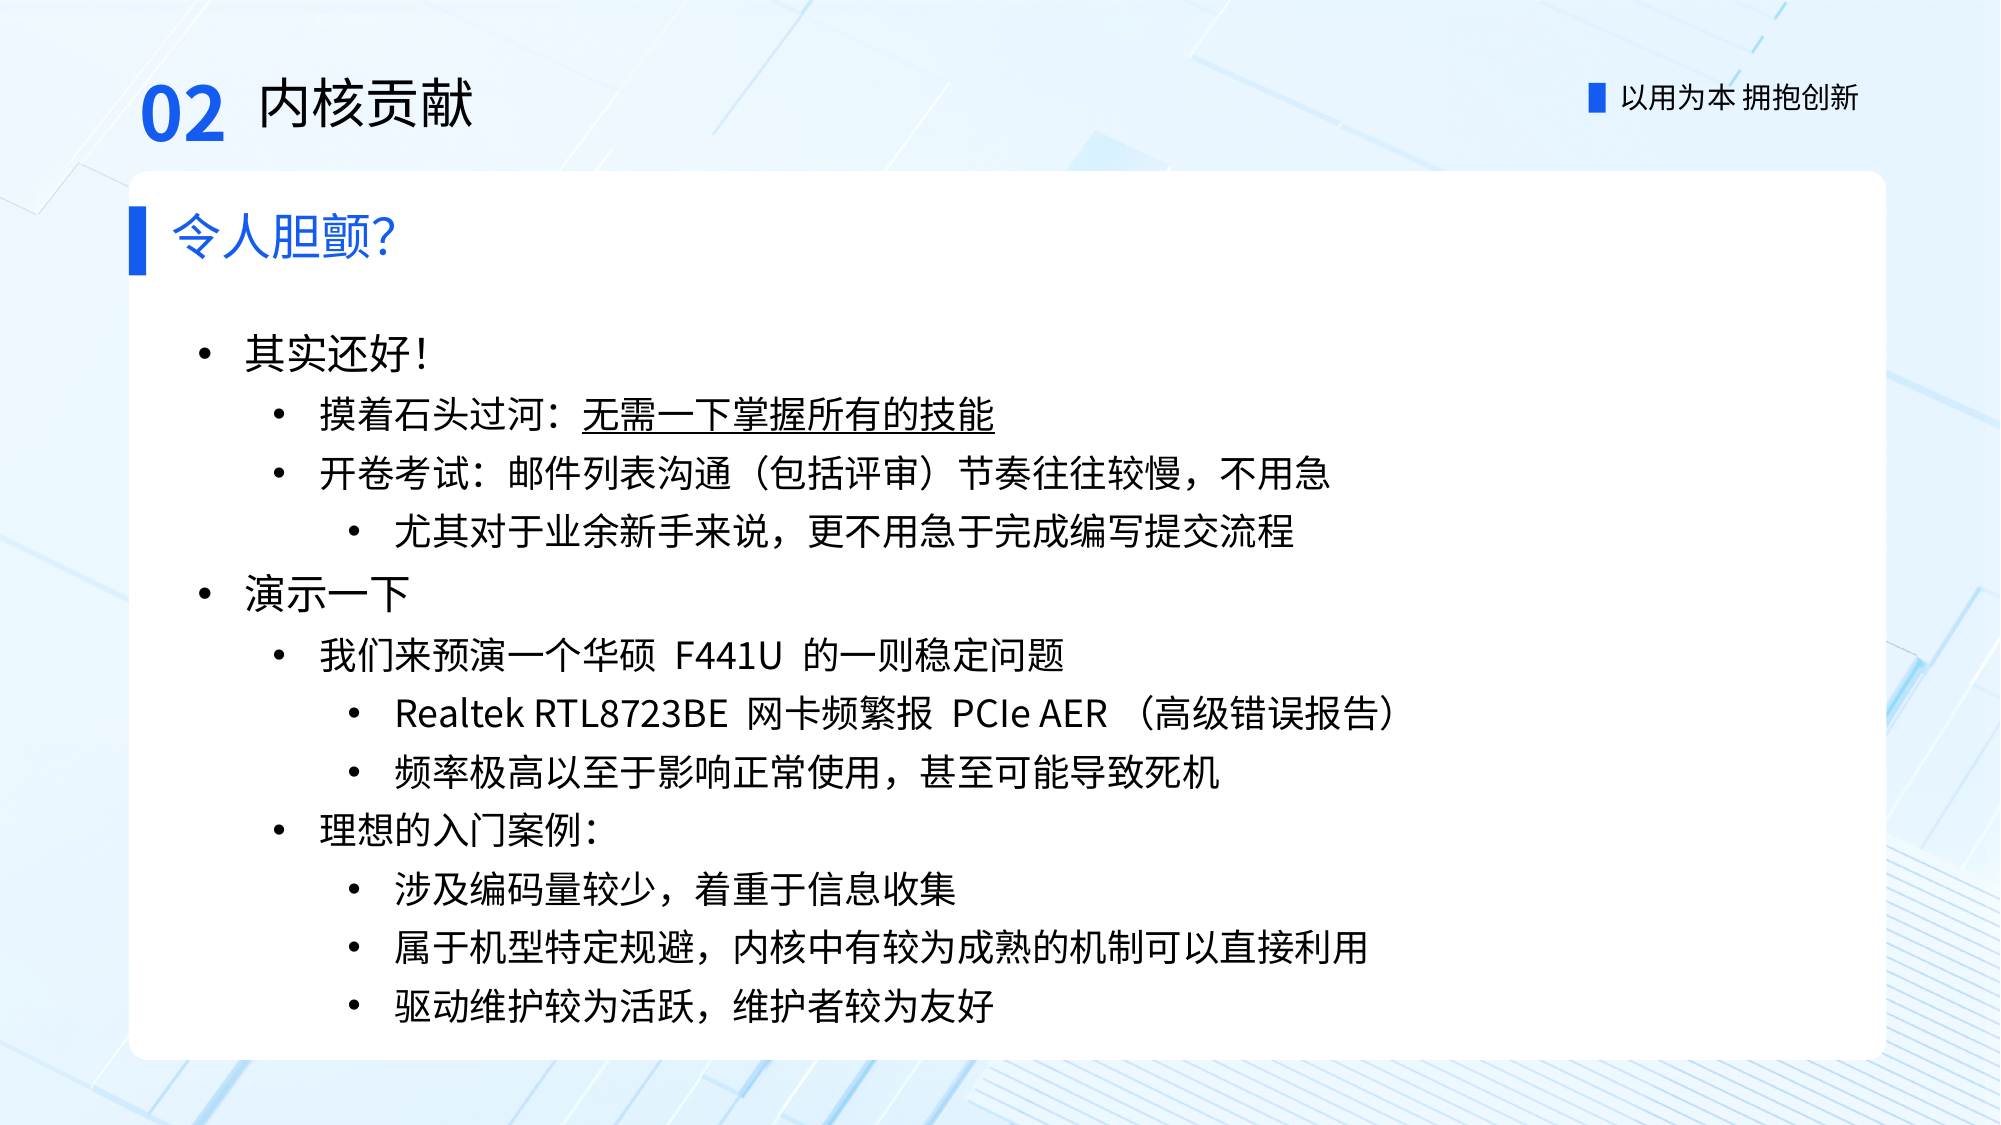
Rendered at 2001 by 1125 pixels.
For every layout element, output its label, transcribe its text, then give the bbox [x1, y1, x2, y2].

list 02 [124, 68, 256, 166]
list 内核贡献 [242, 69, 1050, 169]
text_box 其实还好！ 摸着石头过河：无需一下掌握所有的技能 开卷考试：邮件列表沟通（包括评审）节奏往往较慢，不用急 尤其对于业余新手来说，更不用急于完成编写提交流程 演示一下 我们来预演一个华硕 F441U 的一则稳定问题 Realtek RTL8723BE 网卡频繁报 PCIe AER（高级错误报告） 频率极高以至于影响正常使用，甚至可能导致死机 理想的入门案例： 涉及编码量较少，着重于信息收集 属于机型特定规避，内核中有较为成熟的机制可以直接利用 驱动维护较为活跃，维护者较为友好 [182, 305, 1663, 982]
list 令人胆颤？ [157, 205, 965, 286]
